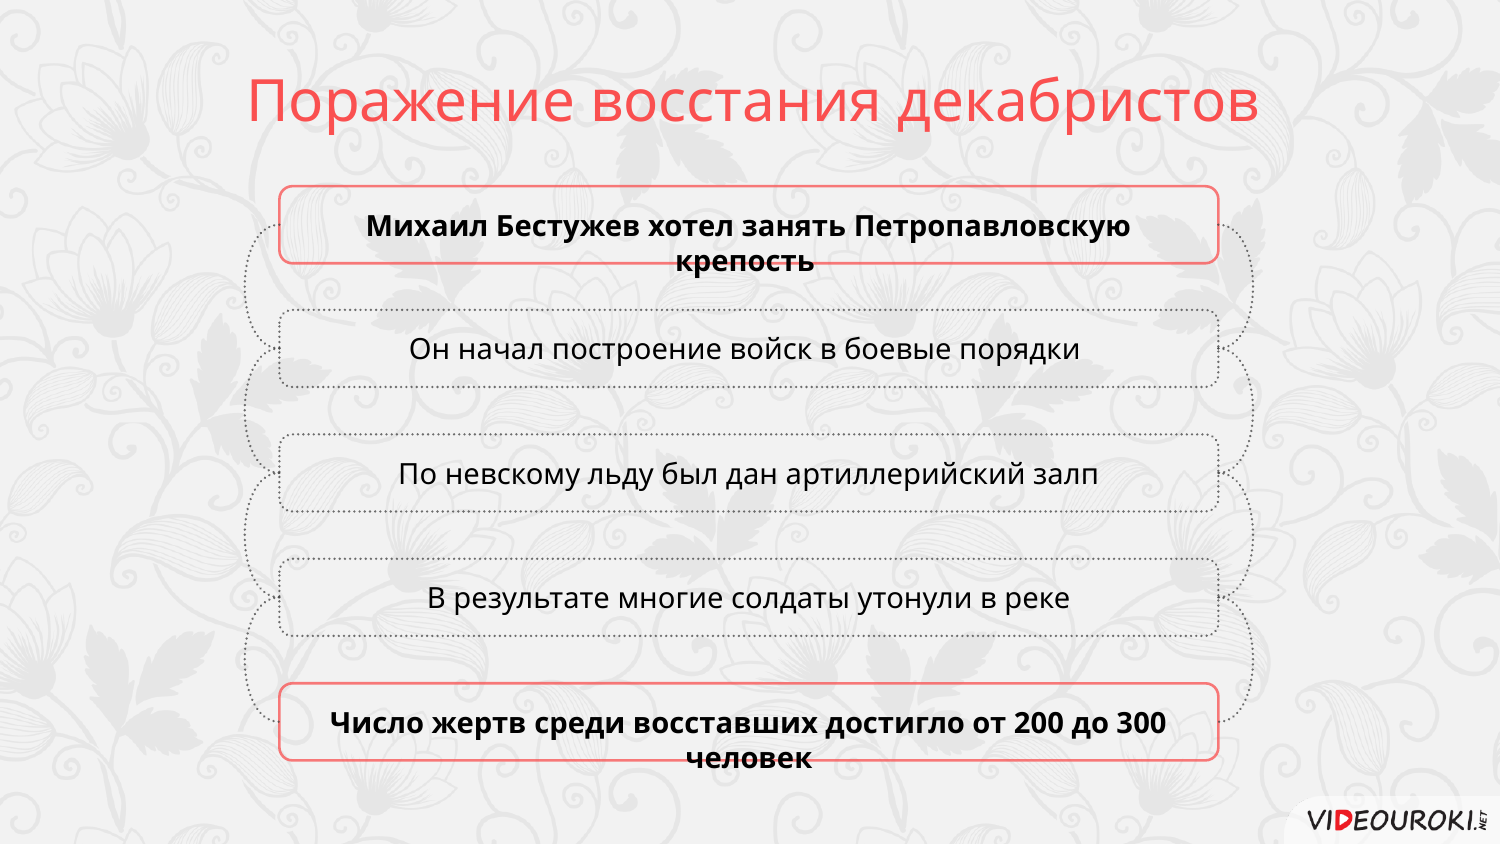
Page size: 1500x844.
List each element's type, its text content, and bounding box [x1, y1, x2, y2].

text_box [280, 683, 1218, 696]
text_box По невскому льду был дан артиллерийский залп [290, 447, 1208, 498]
text_box [280, 309, 1218, 387]
text_box [280, 558, 1218, 636]
text_box Он начал построение войск в боевые порядки [289, 323, 1209, 373]
text_box [282, 434, 1218, 512]
picture [0, 0, 1500, 844]
text_box Поражение восстания декабристов [169, 63, 1337, 134]
text_box В результате многие солдаты утонули в реке [288, 572, 1210, 622]
text_box [279, 186, 1219, 263]
text_box Михаил Бестужев хотел занять Петропавловскую крепость [289, 200, 1209, 285]
text_box Число жертв среди восставших достигло от 200 до 300 человек [260, 696, 1238, 782]
